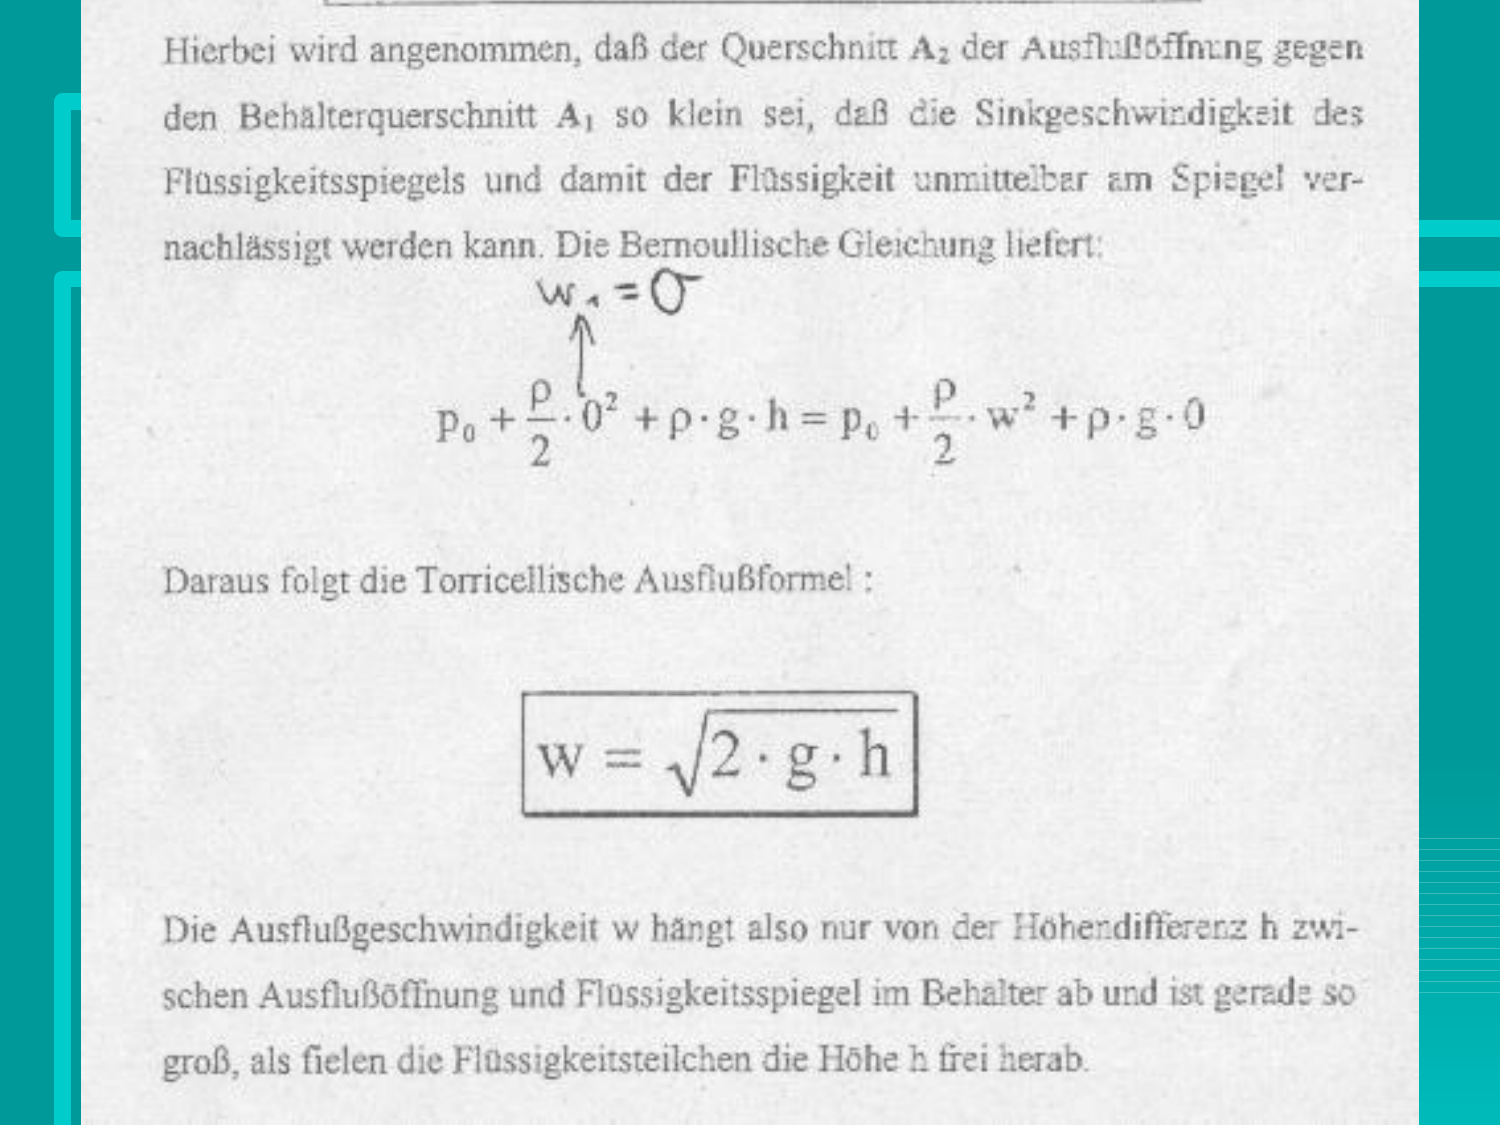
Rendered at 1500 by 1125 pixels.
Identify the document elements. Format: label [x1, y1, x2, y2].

picture [81, 0, 1419, 1125]
